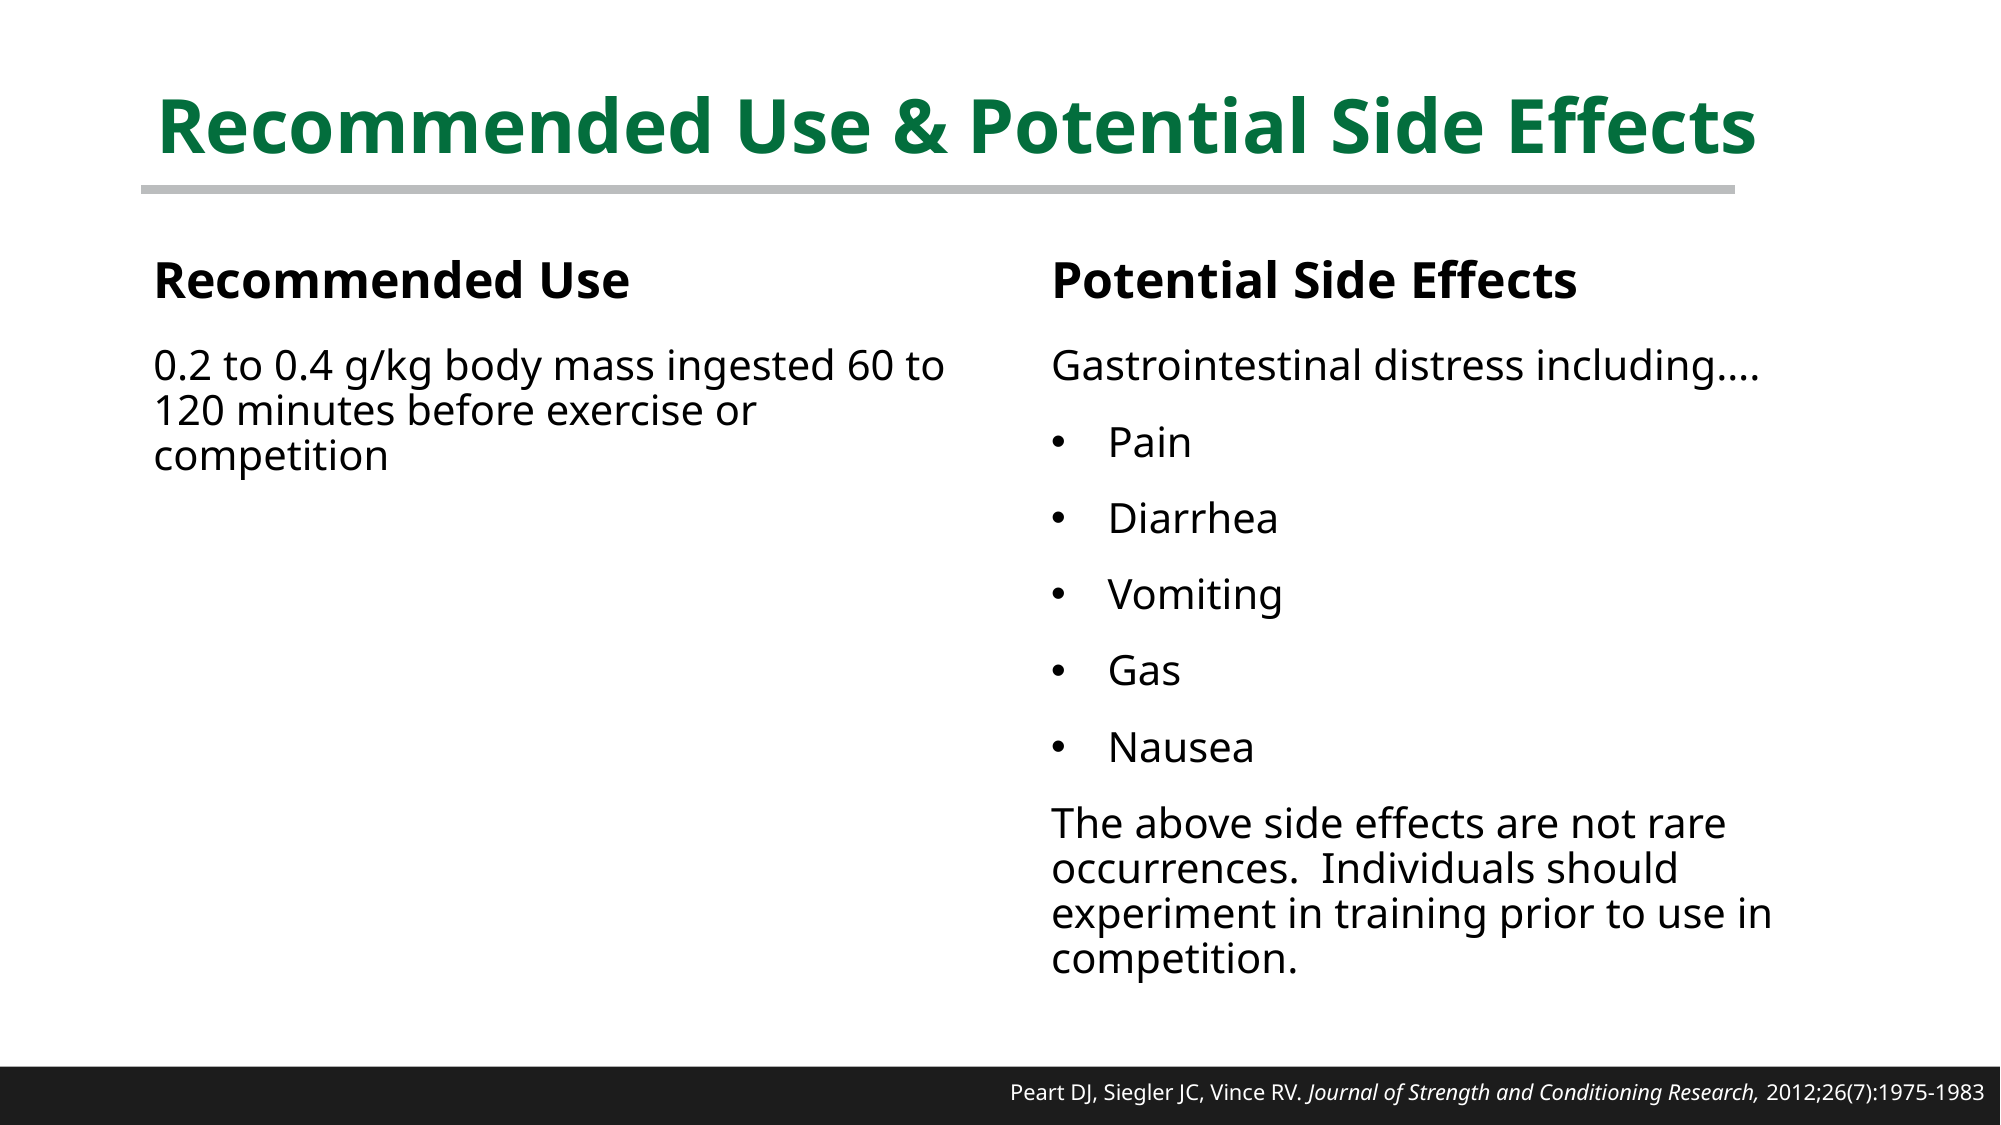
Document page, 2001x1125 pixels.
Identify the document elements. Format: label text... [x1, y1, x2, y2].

list 0.2 to 0.4 g/kg body mass ingested 60 to 120 minutes before exercise or competition [138, 337, 964, 989]
list Recommended Use [138, 240, 964, 325]
title Recommended Use & Potential Side Effects [141, 88, 1863, 228]
list Gastrointestinal distress including…. Pain Diarrhea Vomiting Gas Nausea The above side effects are not rare occurrences. Individuals should experiment in training prior to use in competition. [1036, 337, 1862, 989]
text_box Peart DJ, Siegler JC, Vince RV. Journal of Strength and Conditioning Research, 2012;26(7):1975-1983 [859, 1071, 2000, 1113]
list Potential Side Effects [1036, 240, 1862, 325]
